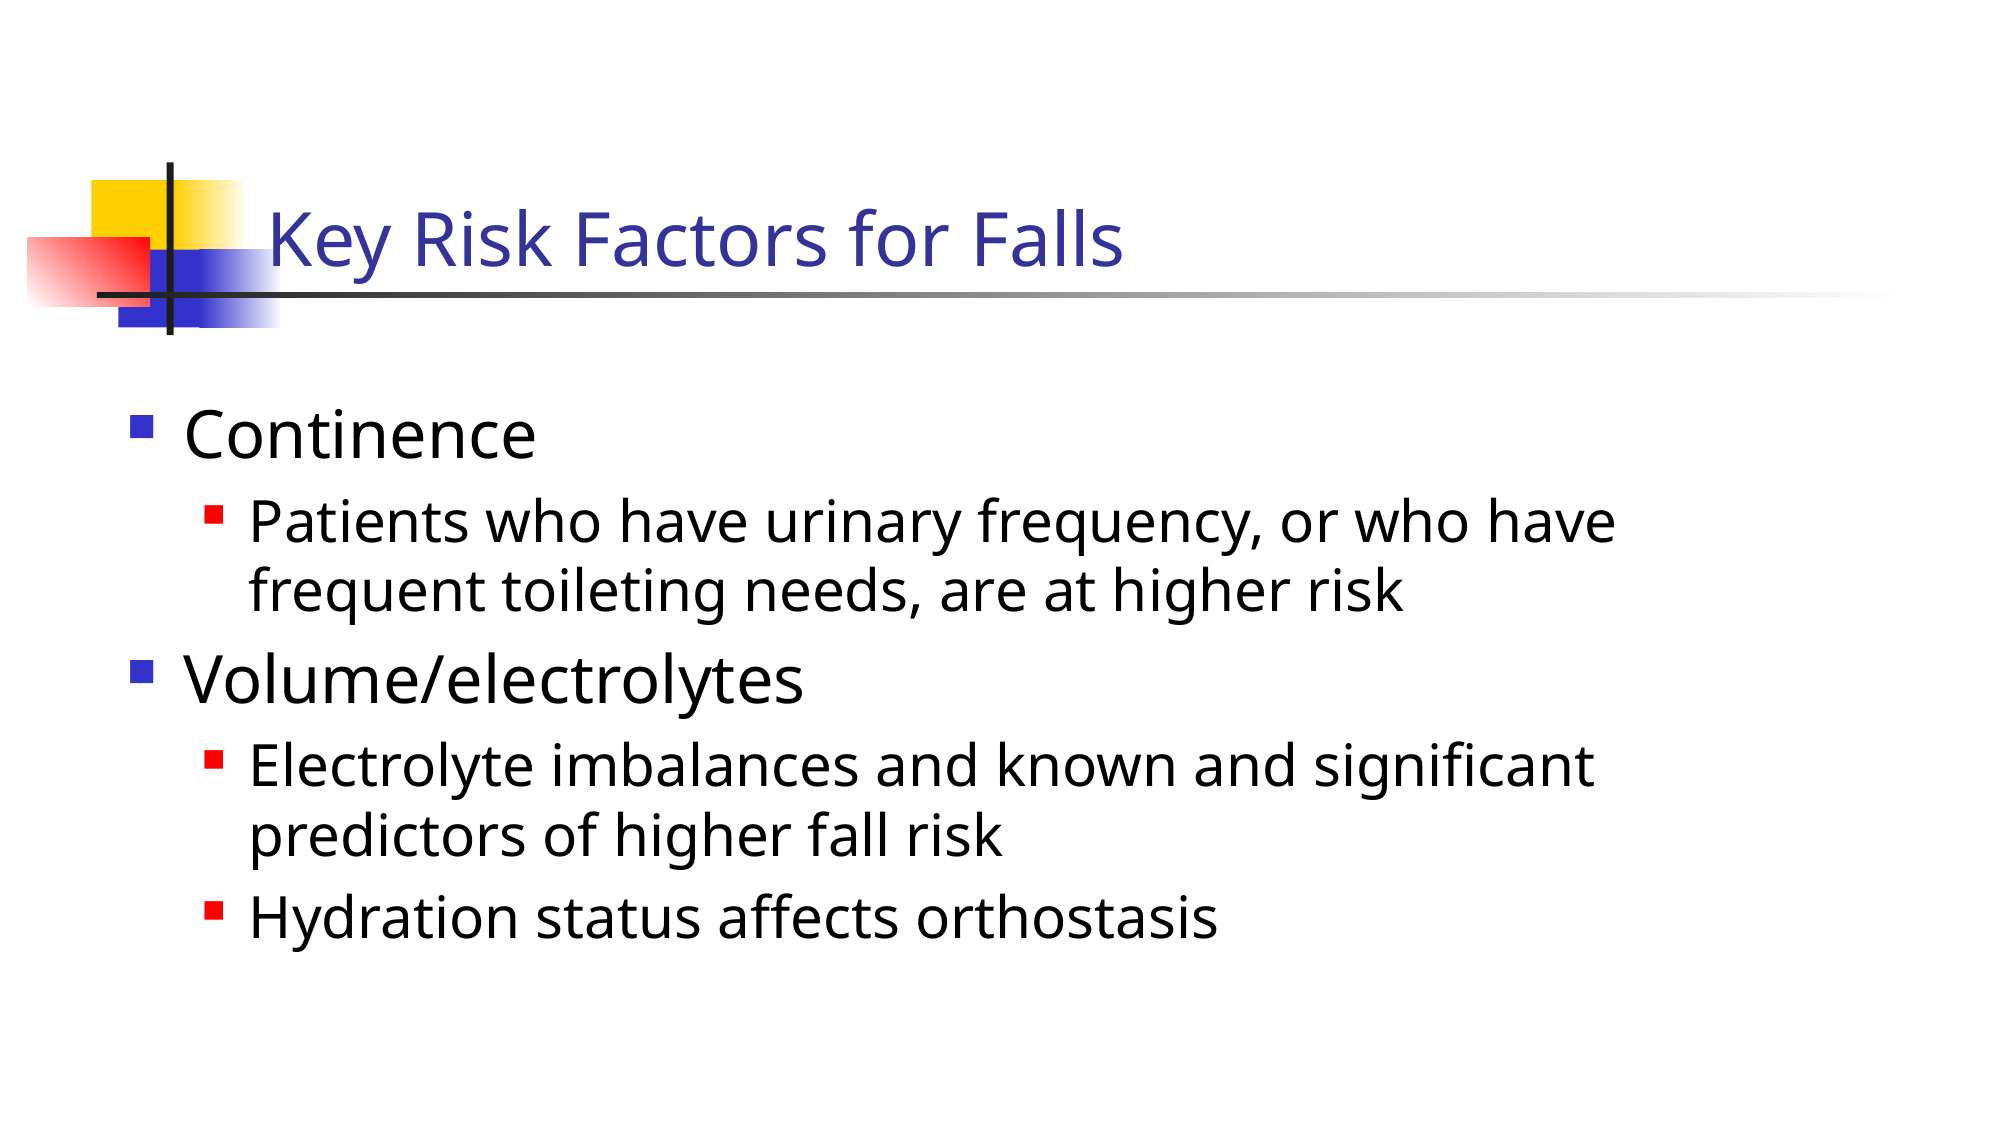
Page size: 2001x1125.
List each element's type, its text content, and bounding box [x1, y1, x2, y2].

title Key Risk Factors for Falls [251, 101, 1957, 289]
list Continence Patients who have urinary frequency, or who have frequent toileting needs, are at higher risk Volume/electrolytes Electrolyte imbalances and known and significant predictors of higher fall risk Hydration status affects orthostasis [111, 384, 1837, 969]
